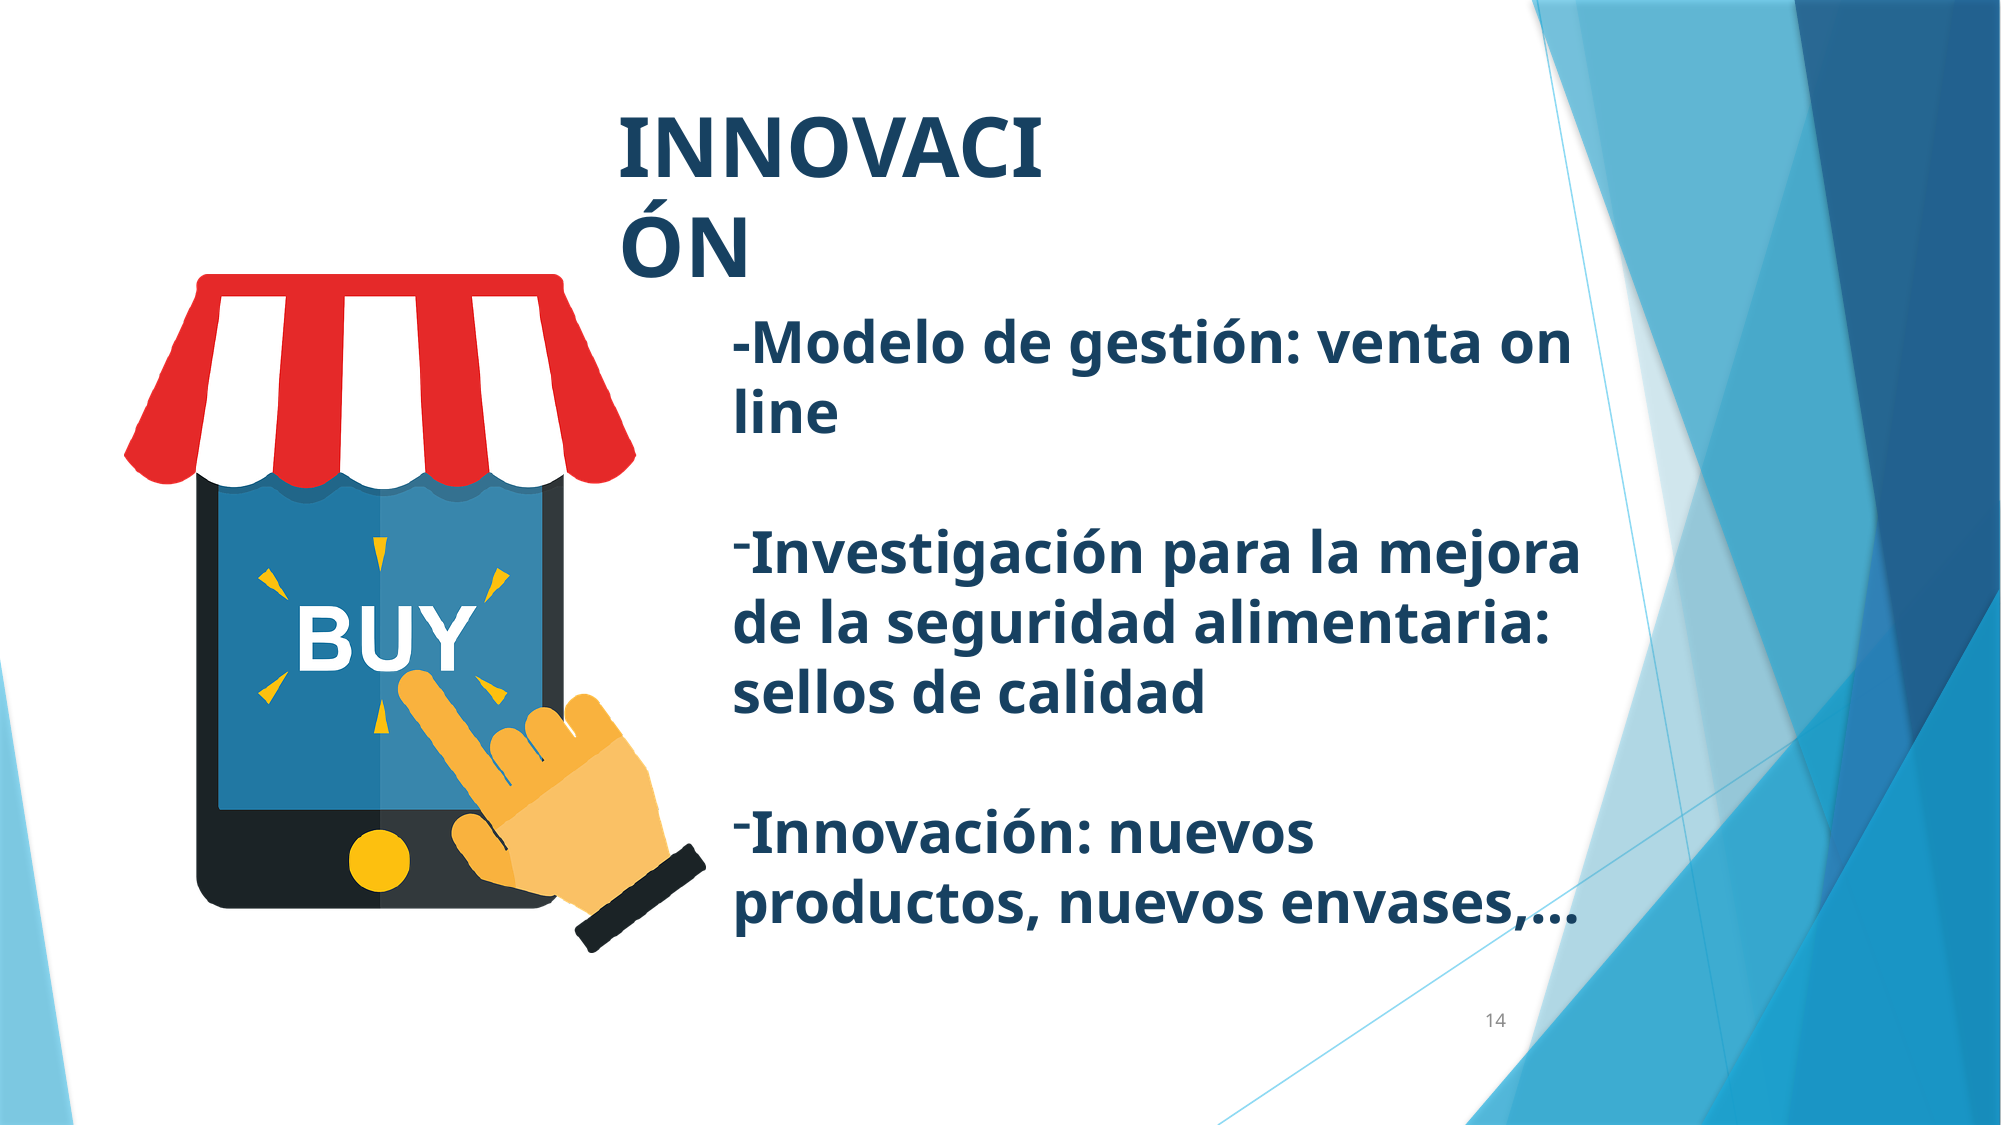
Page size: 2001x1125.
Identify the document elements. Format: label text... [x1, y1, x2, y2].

slide_number 14 [1409, 991, 1522, 1051]
picture [124, 274, 707, 954]
text_box -Modelo de gestión: venta on line Investigación para la mejora de la seguridad alimentaria: sellos de calidad Innovación: nuevos productos, nuevos envases,… [717, 297, 1613, 943]
text_box INNOVACIÓN [604, 86, 1124, 302]
